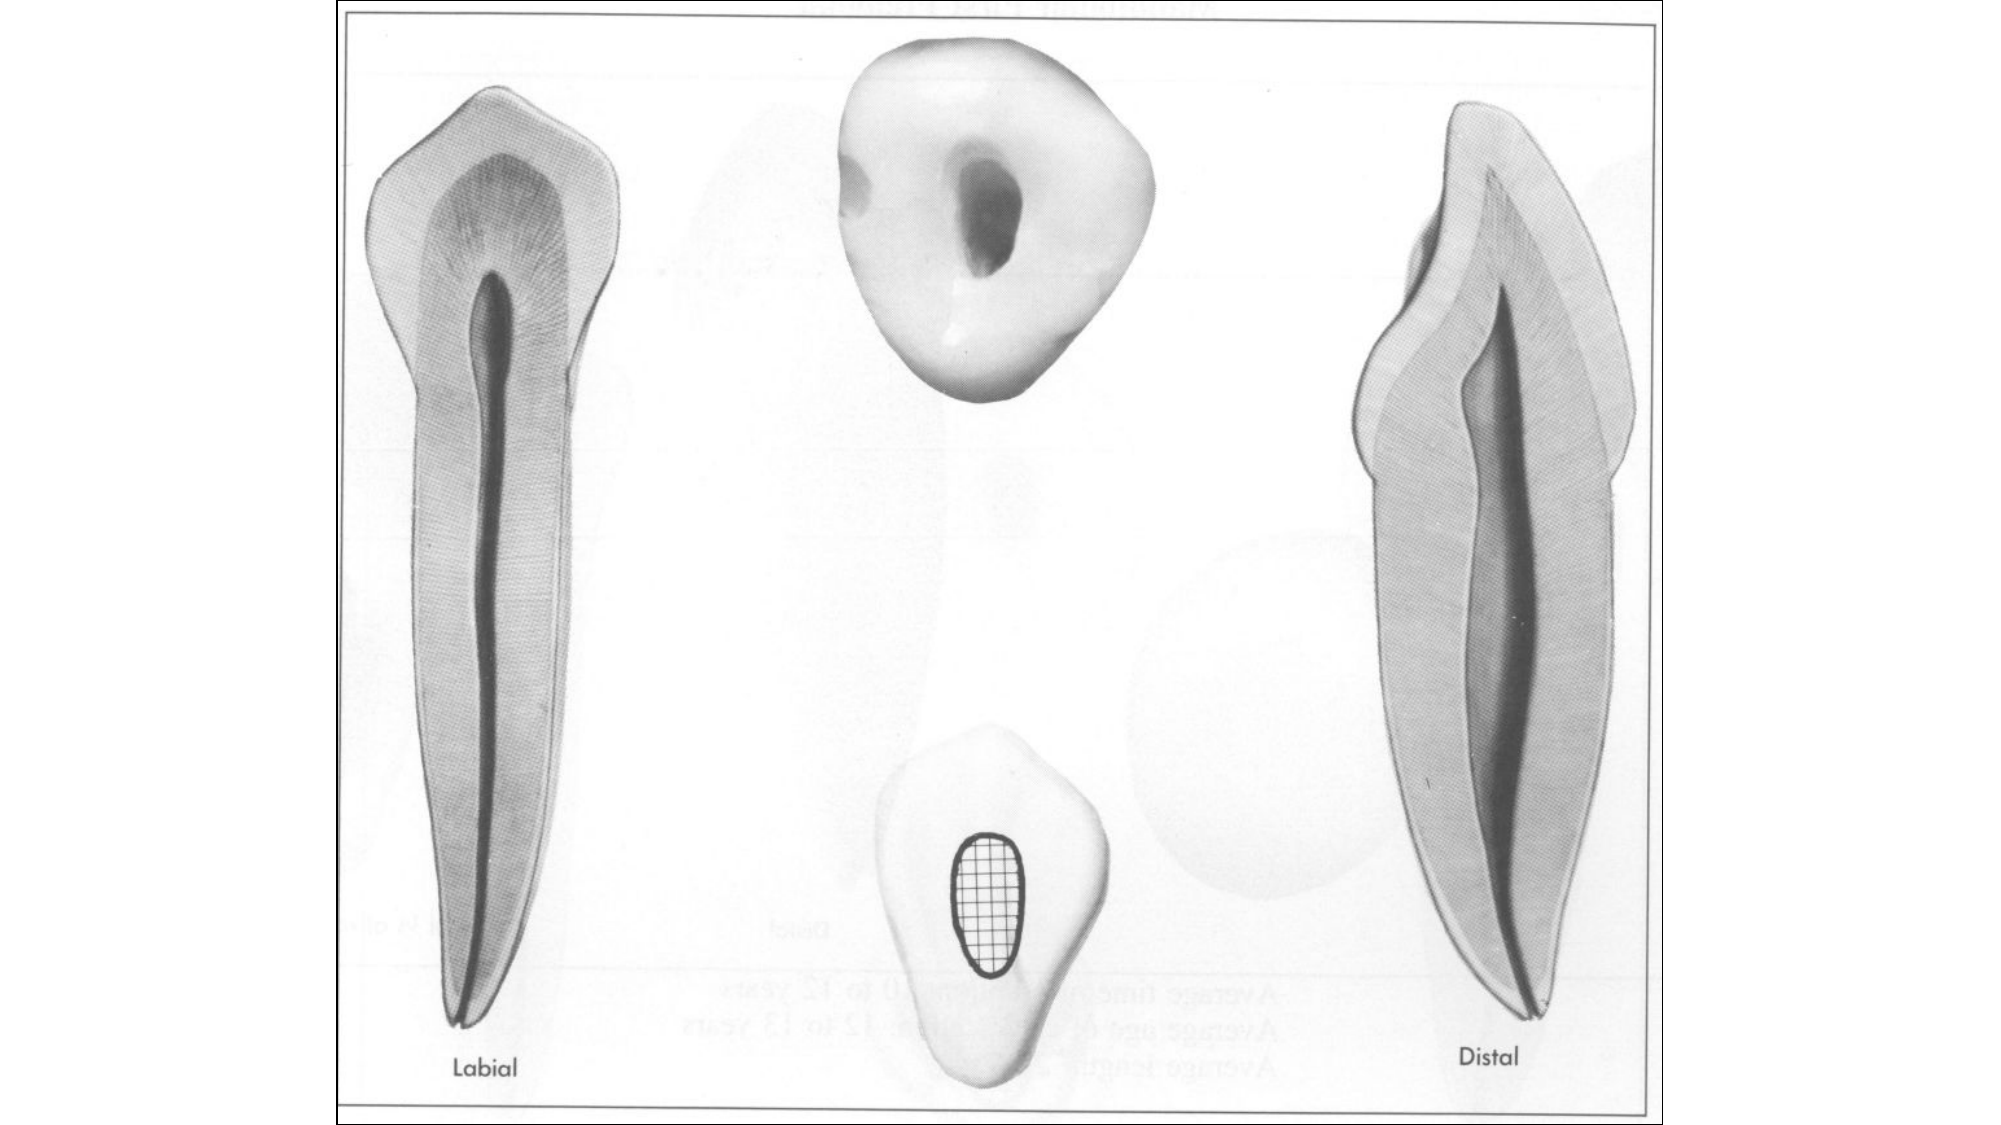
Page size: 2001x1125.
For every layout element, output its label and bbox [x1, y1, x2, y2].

text_box [336, 0, 1663, 1125]
